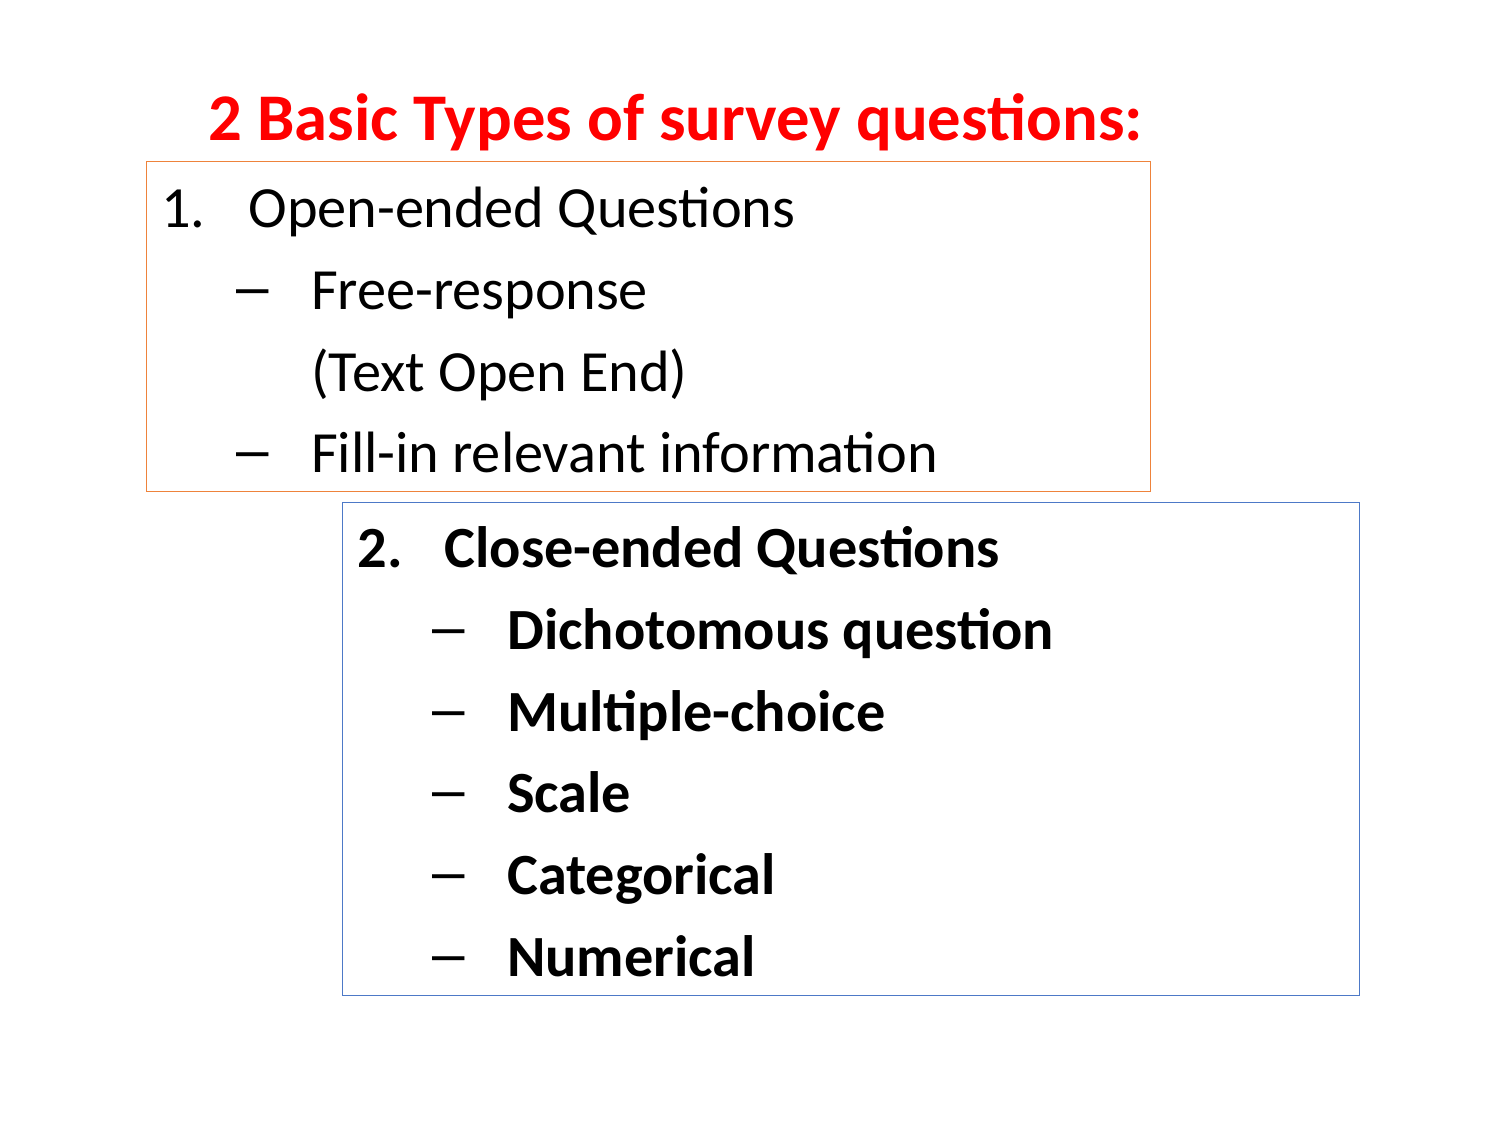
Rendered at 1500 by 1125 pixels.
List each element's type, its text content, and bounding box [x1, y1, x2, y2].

text_box Open-ended Questions Free-response (Text Open End) Fill-in relevant information [146, 161, 1151, 492]
text_box Close-ended Questions Dichotomous question Multiple-choice Scale Categorical Numerical [342, 502, 1360, 996]
text_box 2 Basic Types of survey questions: [193, 66, 1181, 161]
